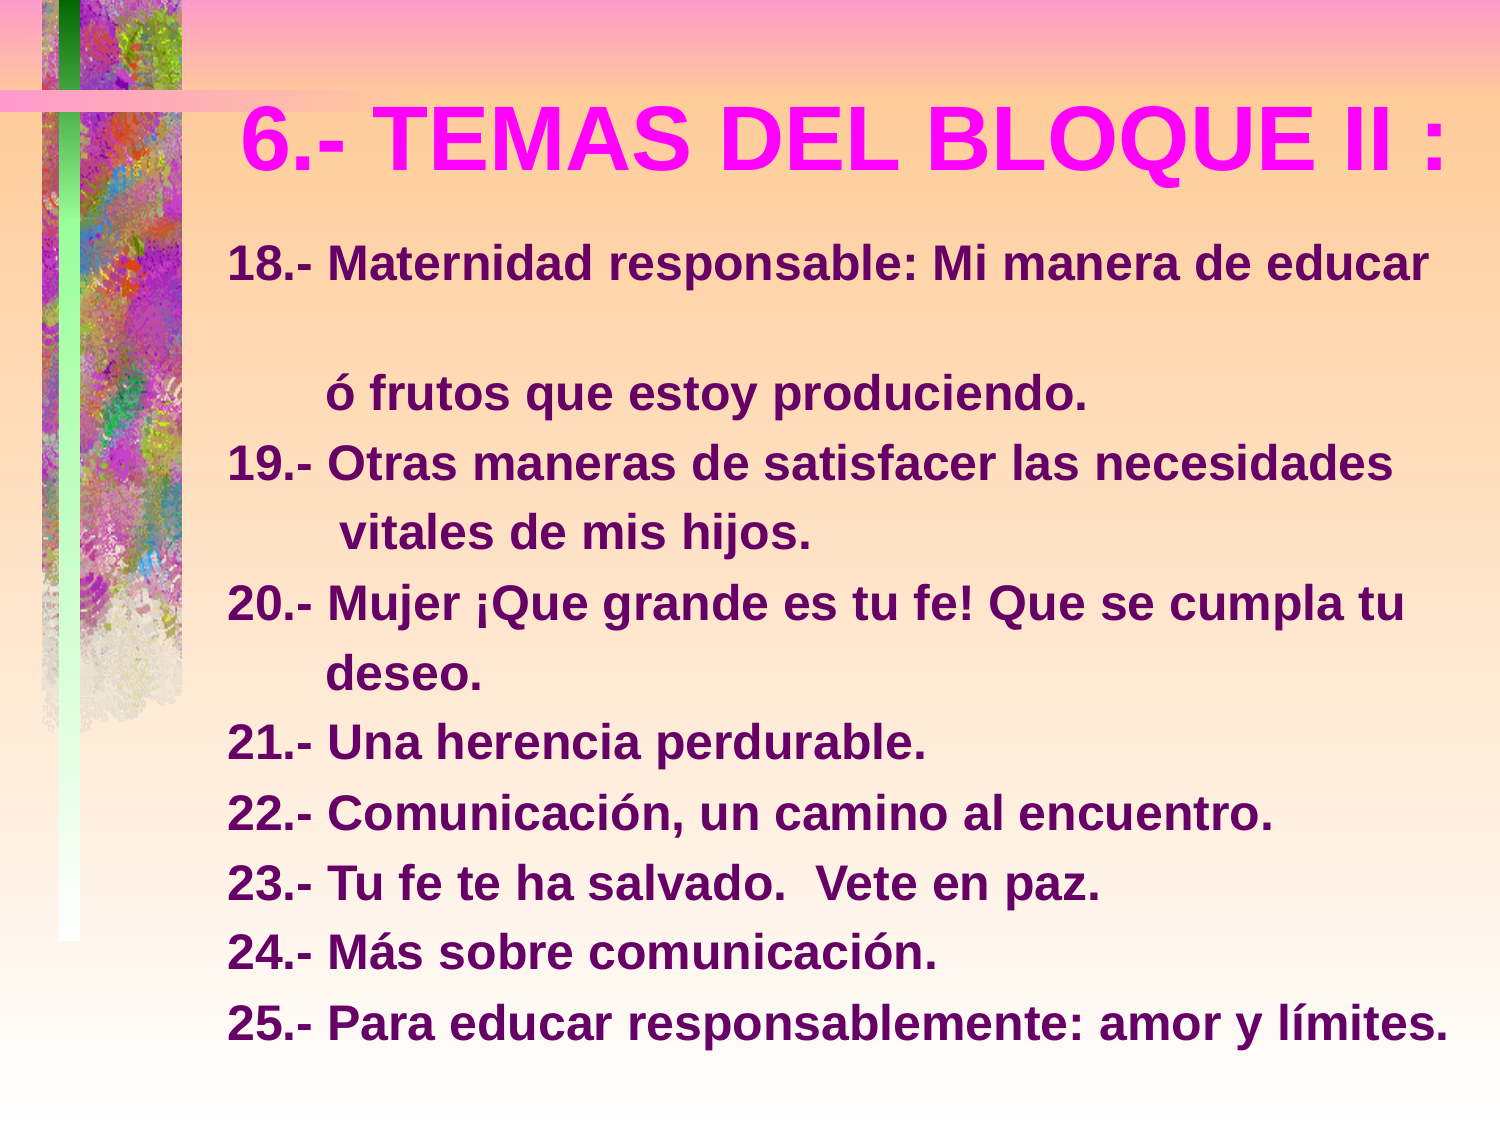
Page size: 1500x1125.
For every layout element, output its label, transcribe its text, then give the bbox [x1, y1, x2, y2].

title 6.- TEMAS DEL BLOQUE II : [224, 93, 1500, 235]
picture [42, 0, 59, 90]
picture [80, 111, 182, 821]
picture [80, 0, 182, 90]
list 18.- Maternidad responsable: Mi manera de educar ó frutos que estoy produciendo. 19.- Otras maneras de satisfacer las necesidades vitales de mis hijos. 20.- Mujer ¡Que grande es tu fe! Que se cumpla tu deseo. 21.- Una herencia perdurable. 22.- Comunicación, un camino al encuentro. 23.- Tu fe te ha salvado. Vete en paz. 24.- Más sobre comunicación. 25.- Para educar responsablemente: amor y límites. [212, 222, 1488, 1001]
picture [42, 111, 59, 821]
